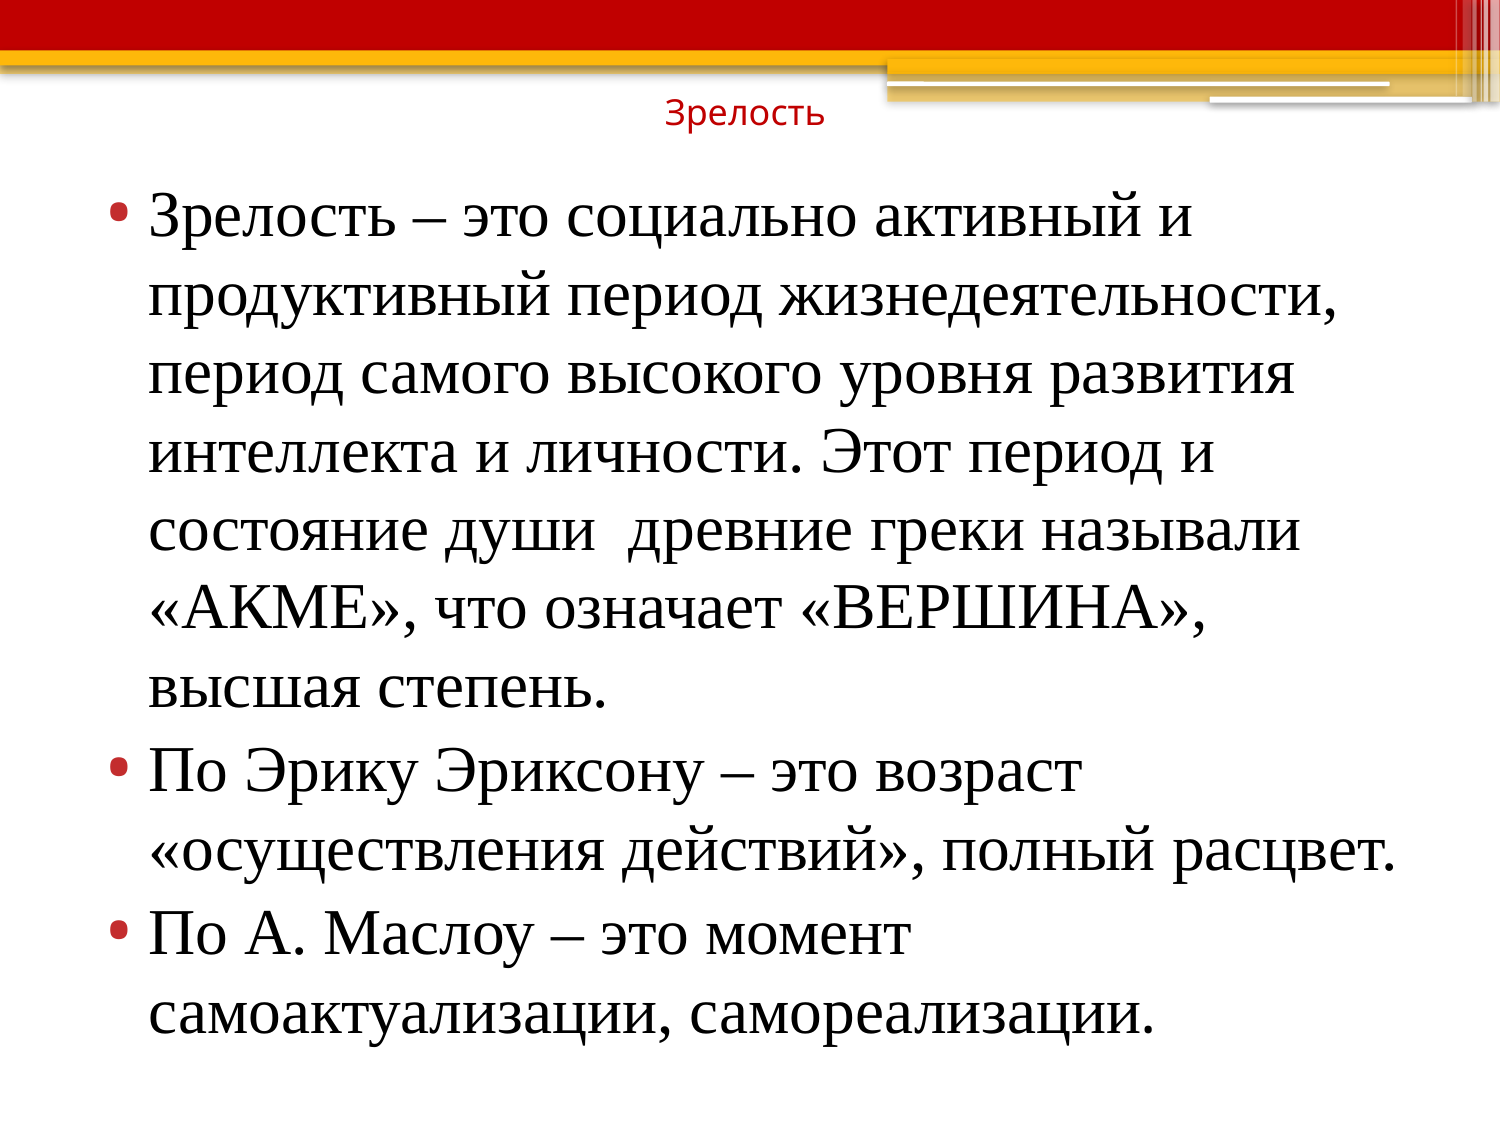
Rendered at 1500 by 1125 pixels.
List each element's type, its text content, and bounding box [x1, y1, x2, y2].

title Зрелость [75, 82, 1425, 141]
list Зрелость – это социально активный и продуктивный период жизнедеятельности, период самого высокого уровня развития интеллекта и личности. Этот период и состояние души древние греки называли «АКМЕ», что означает «ВЕРШИНА», высшая степень. По Эрику Эриксону – это возраст «осуществления действий», полный расцвет. По А. Маслоу – это момент самоактуализации, самореализации. [75, 164, 1425, 1079]
